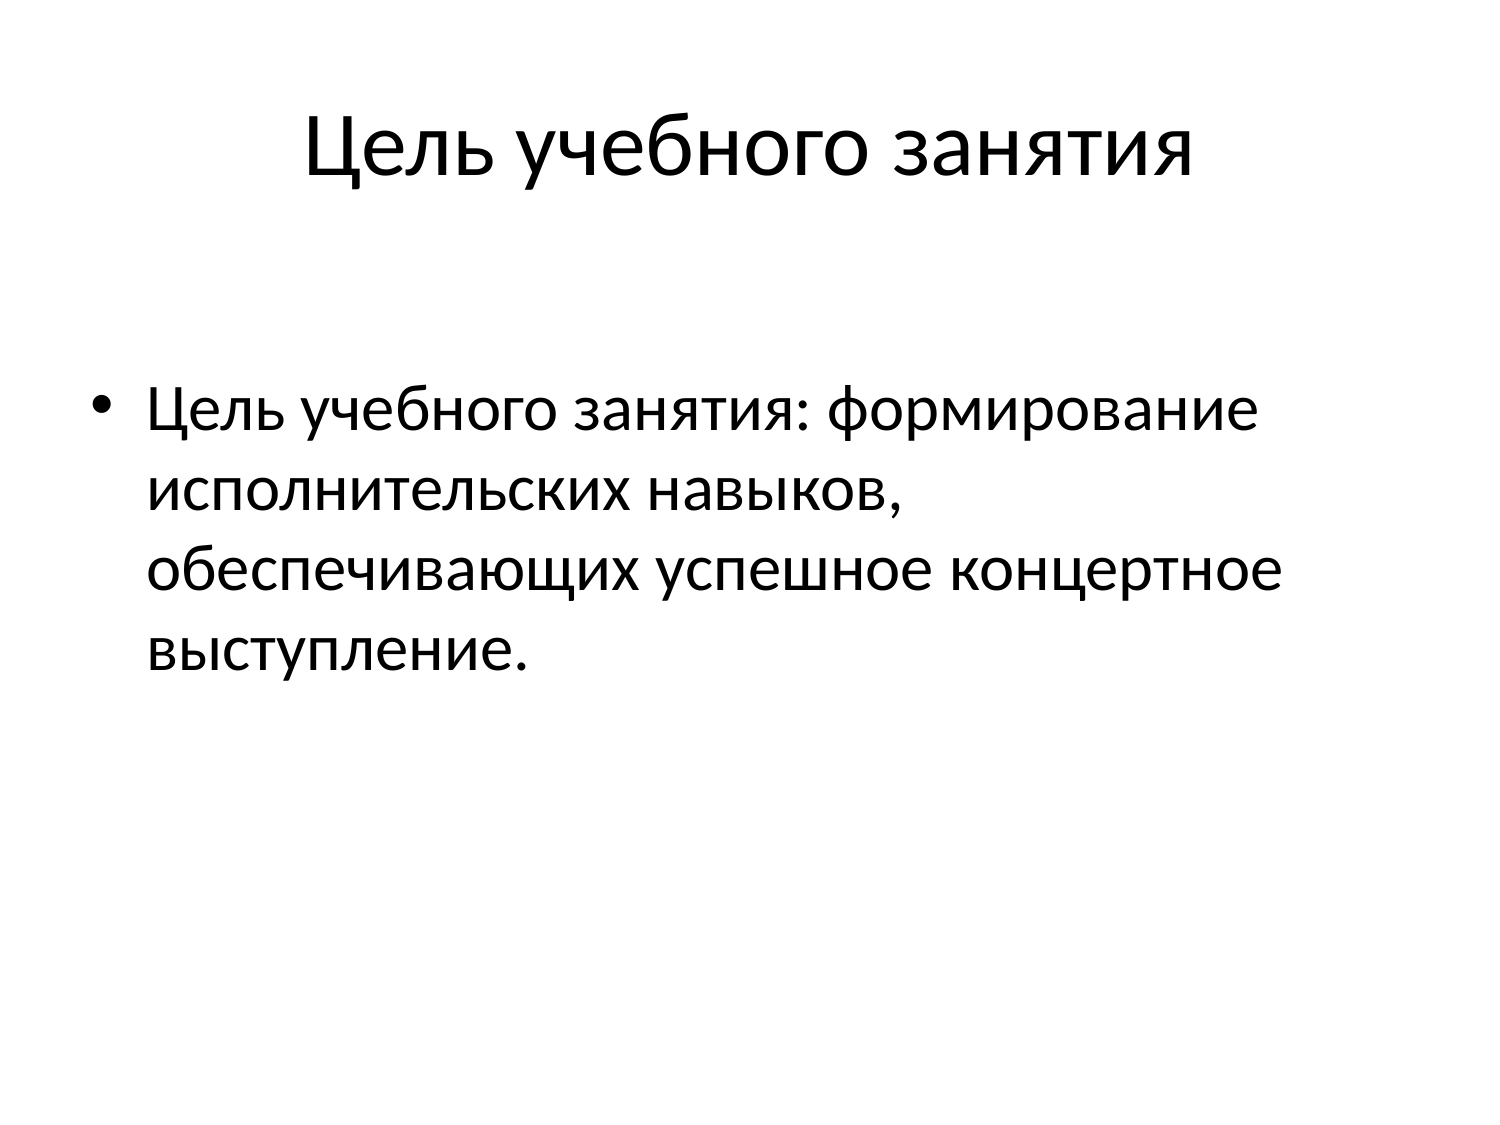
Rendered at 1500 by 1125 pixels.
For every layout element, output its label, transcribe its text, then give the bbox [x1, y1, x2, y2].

title Цель учебного занятия [75, 45, 1425, 233]
list Цель учебного занятия: формирование исполнительских навыков, обеспечивающих успешное концертное выступление. [75, 262, 1425, 1005]
